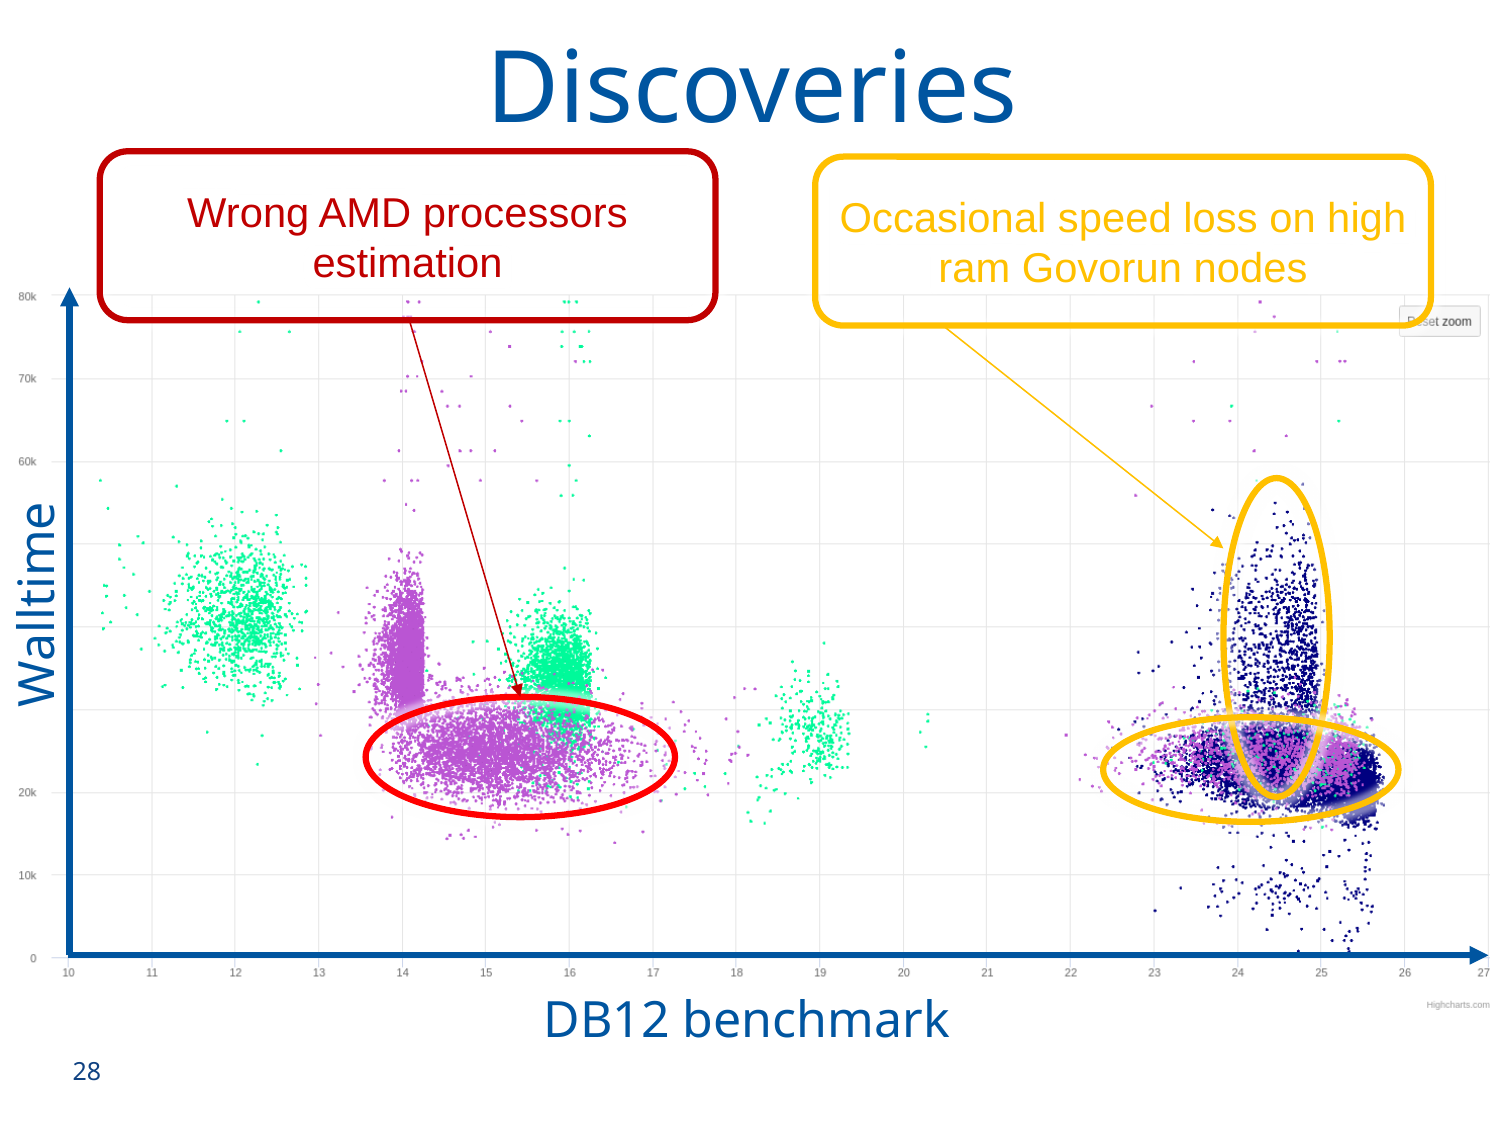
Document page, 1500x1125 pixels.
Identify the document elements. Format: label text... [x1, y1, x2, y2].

picture [0, 287, 1500, 1021]
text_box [941, 324, 1224, 549]
text_box DB12 benchmark [529, 1033, 965, 1056]
text_box Occasional speed loss on high ram Govorun nodes [814, 155, 1432, 280]
text_box Discoveries [14, 12, 1491, 153]
slide_number 28 [33, 1042, 117, 1103]
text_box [409, 319, 521, 698]
text_box Wrong AMD processors estimation [98, 150, 717, 280]
